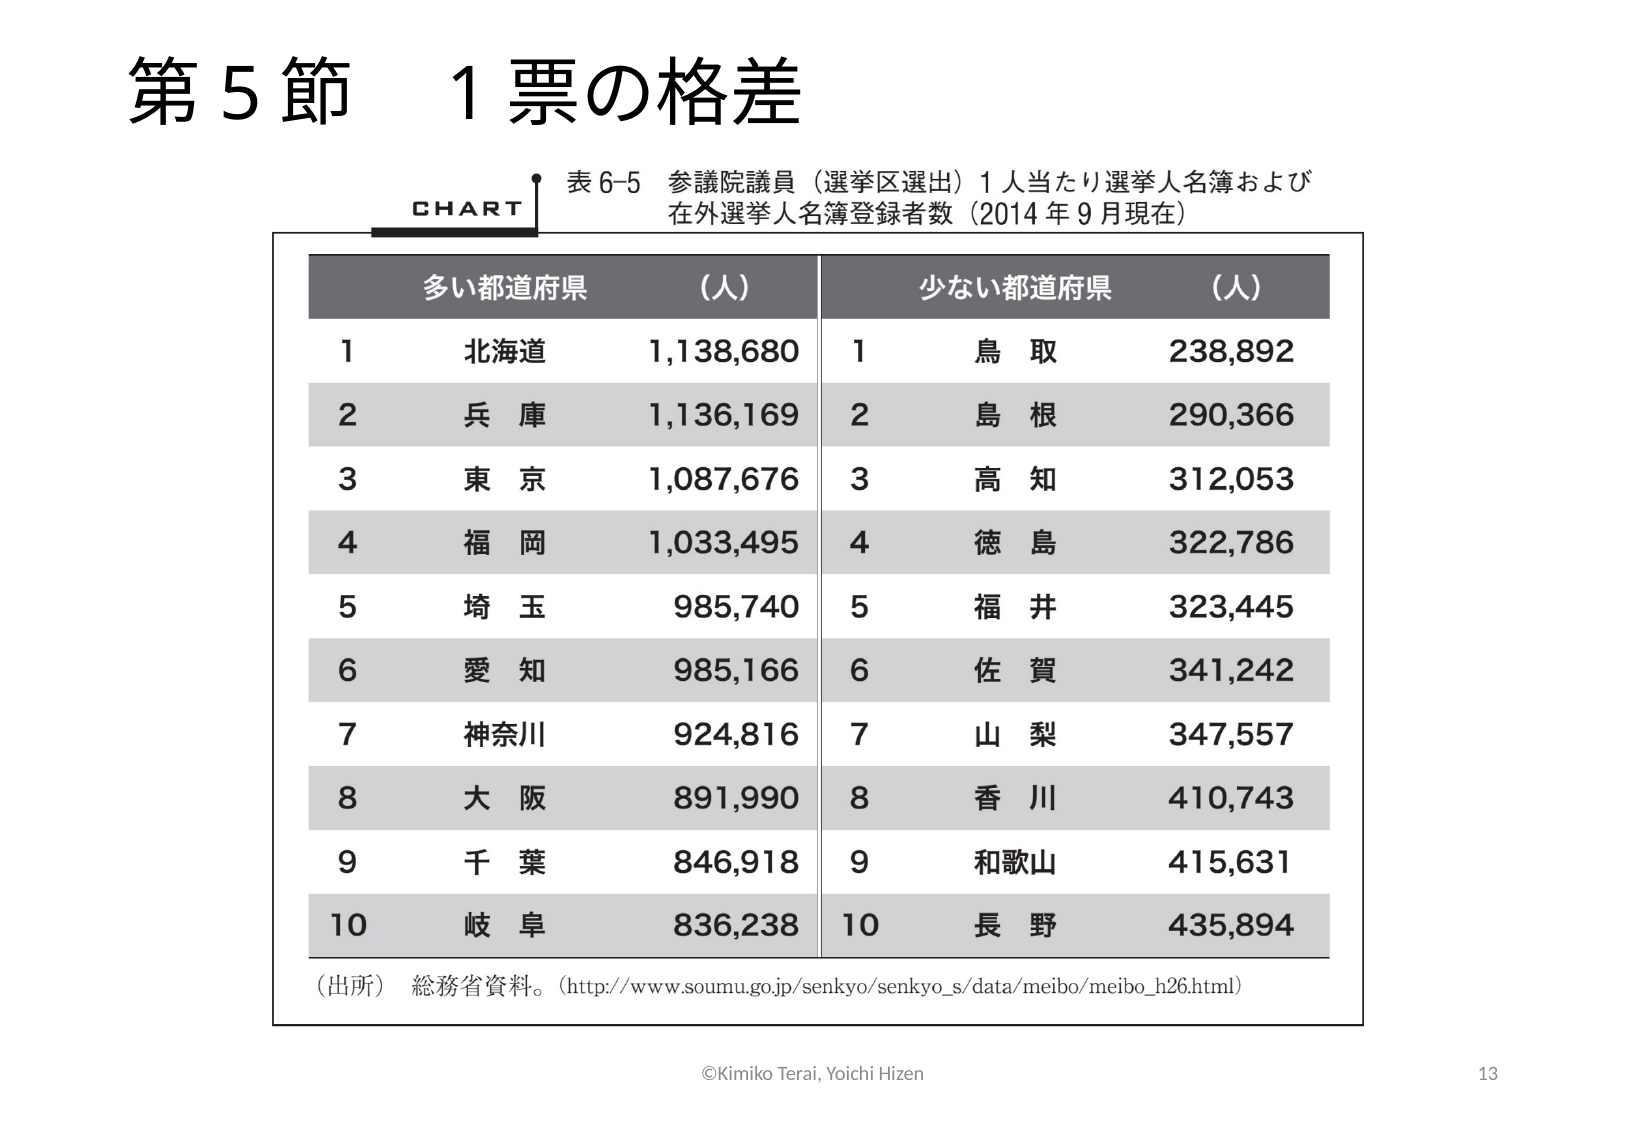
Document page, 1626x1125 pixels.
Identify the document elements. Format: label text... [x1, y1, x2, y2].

picture [250, 152, 1375, 1039]
footer ©Kimiko Terai, Yoichi Hizen [538, 1042, 1087, 1103]
title 第5節 1票の格差 [111, 38, 1514, 153]
slide_number 13 [1147, 1042, 1514, 1103]
